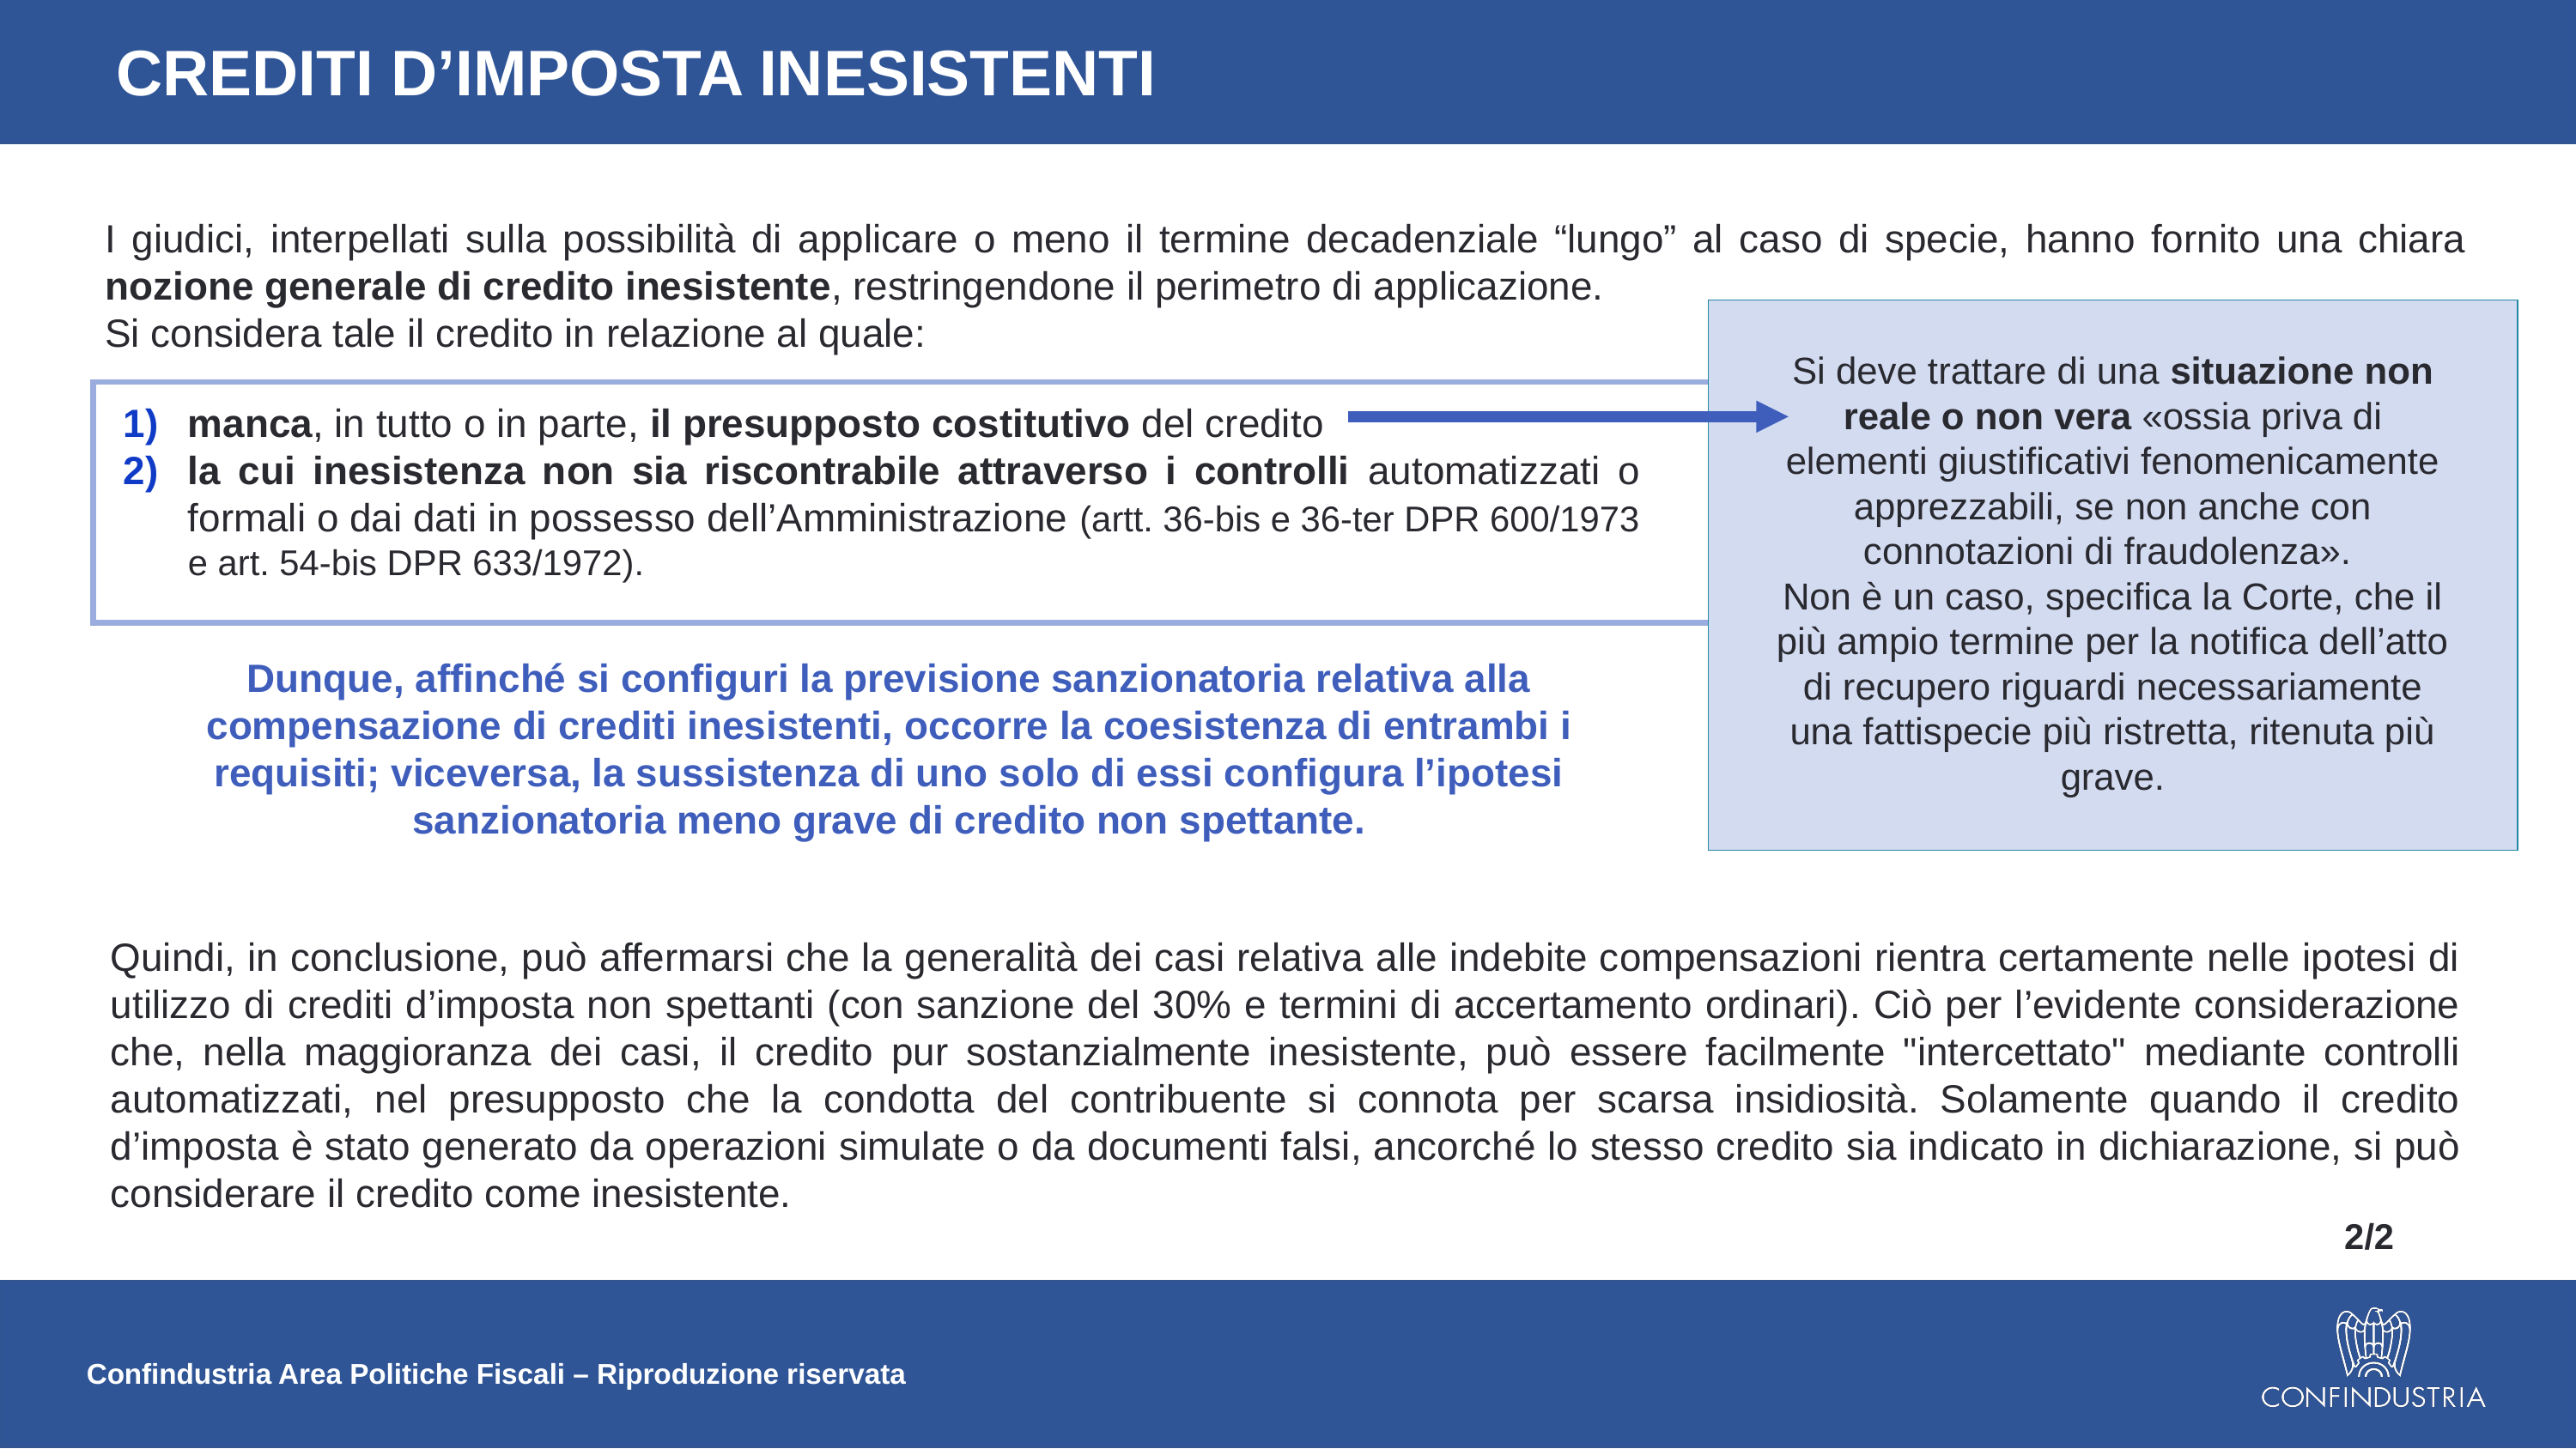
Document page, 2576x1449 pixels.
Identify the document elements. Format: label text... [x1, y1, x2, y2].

text_box [0, 0, 2576, 144]
text_box [1708, 300, 2518, 851]
text_box [93, 381, 1708, 623]
text_box 2/2 [2331, 1207, 2471, 1264]
picture [0, 51, 839, 117]
text_box manca, in tutto o in parte, il presupposto costitutivo del credito la cui inesistenza non sia riscontrabile attraverso i controlli automatizzati o formali o dai dati in possesso dell’Amministrazione (artt. 36-bis e 36-ter DPR 600/1973 e art. 54-bis DPR 633/1972). [103, 391, 1653, 589]
text_box Si deve trattare di una situazione non reale o non vera «ossia priva di elementi giustificativi fenomenicamente apprezzabili, se non anche con connotazioni di fraudolenza». Non è un caso, specifica la Corte, che il più ampio termine per la notifica dell’atto di recupero riguardi necessariamente una fattispecie più ristretta, ritenuta più grave. [1761, 340, 2464, 804]
text_box Dunque, affinché si configuri la previsione sanzionatoria relativa alla compensazione di crediti inesistenti, occorre la coesistenza di entrambi i requisiti; viceversa, la sussistenza di uno solo di essi configura l’ipotesi sanzionatoria meno grave di credito non spettante. [125, 646, 1653, 848]
text_box I giudici, interpellati sulla possibilità di applicare o meno il termine decadenziale “lungo” al caso di specie, hanno fornito una chiara nozione generale di credito inesistente, restringendone il perimetro di applicazione. Si considera tale il credito in relazione al quale: [92, 207, 2481, 362]
text_box Quindi, in conclusione, può affermarsi che la generalità dei casi relativa alle indebite compensazioni rientra certamente nelle ipotesi di utilizzo di crediti d’imposta non spettanti (con sanzione del 30% e termini di accertamento ordinari). Ciò per l’evidente considerazione che, nella maggioranza dei casi, il credito pur sostanzialmente inesistente, può essere facilmente "intercettato" mediante controlli automatizzati, nel presupposto che la condotta del contribuente si connota per scarsa insidiosità. Solamente quando il credito d’imposta è stato generato da operazioni simulate o da documenti falsi, ancorché lo stesso credito sia indicato in dichiarazione, si può considerare il credito come inesistente. [98, 925, 2475, 1222]
text_box CREDITI D’IMPOSTA INESISTENTI [103, 25, 1354, 115]
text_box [0, 1281, 2576, 1447]
